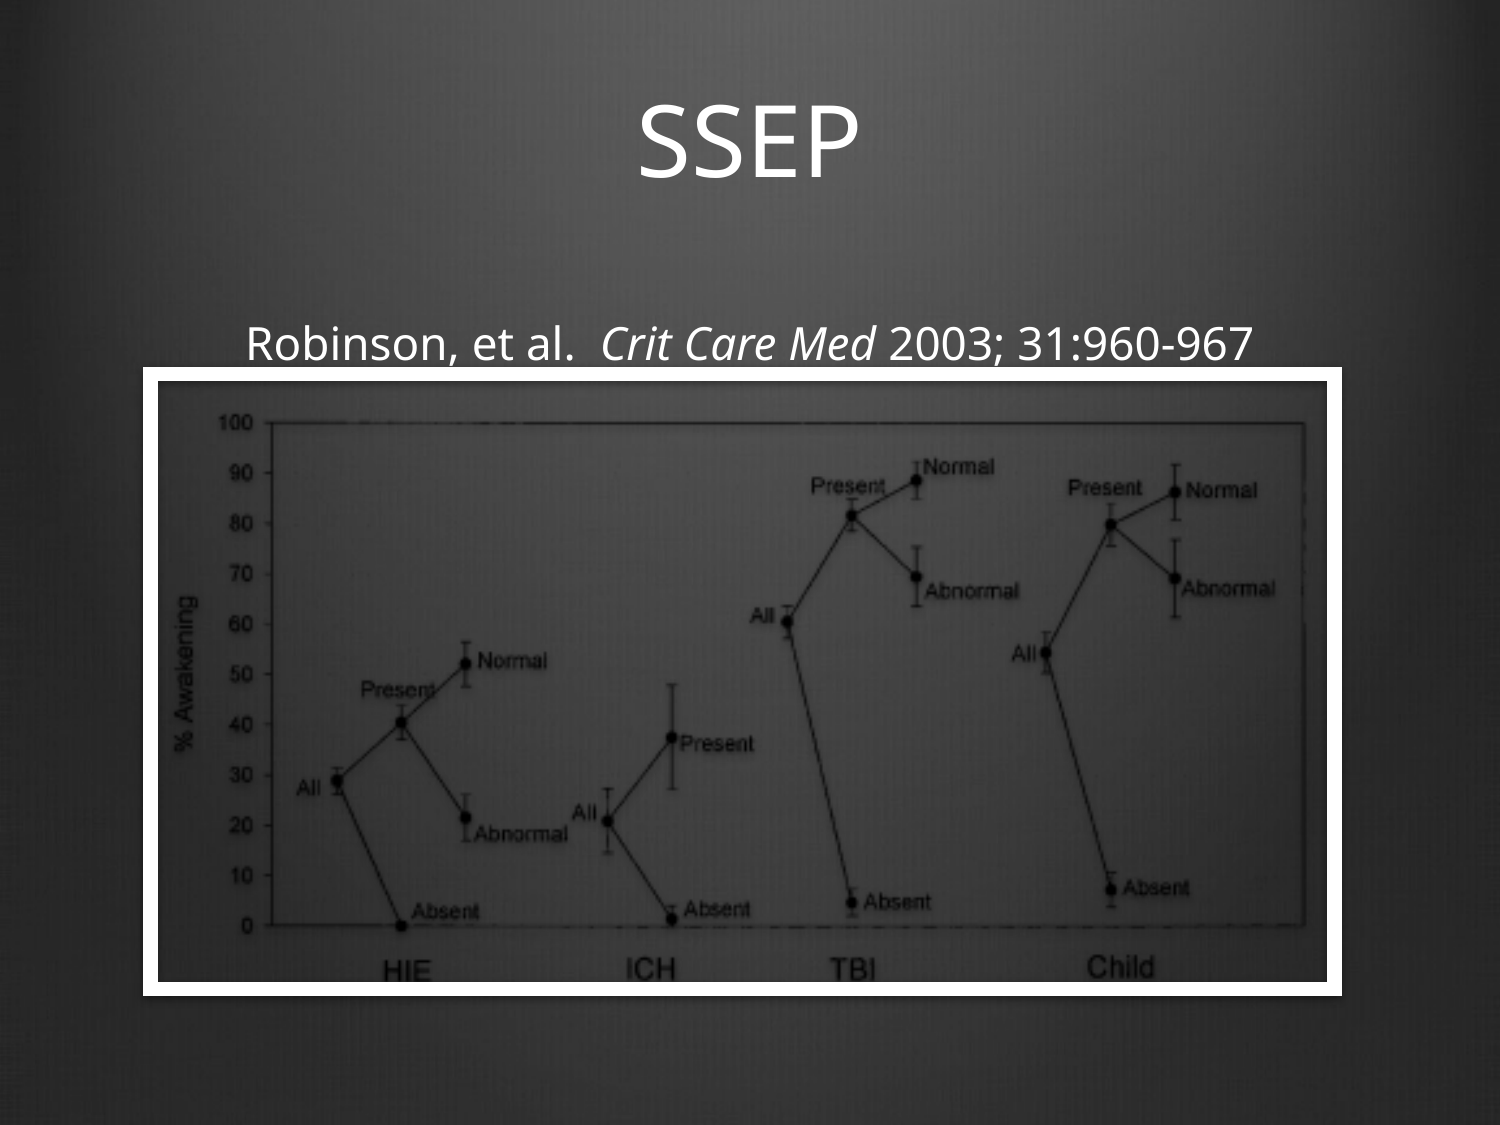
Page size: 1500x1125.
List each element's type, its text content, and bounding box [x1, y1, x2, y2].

title SSEP [112, 19, 1388, 255]
list Robinson, et al. Crit Care Med 2003; 31:960-967 [112, 306, 1388, 1005]
picture [157, 381, 1328, 982]
